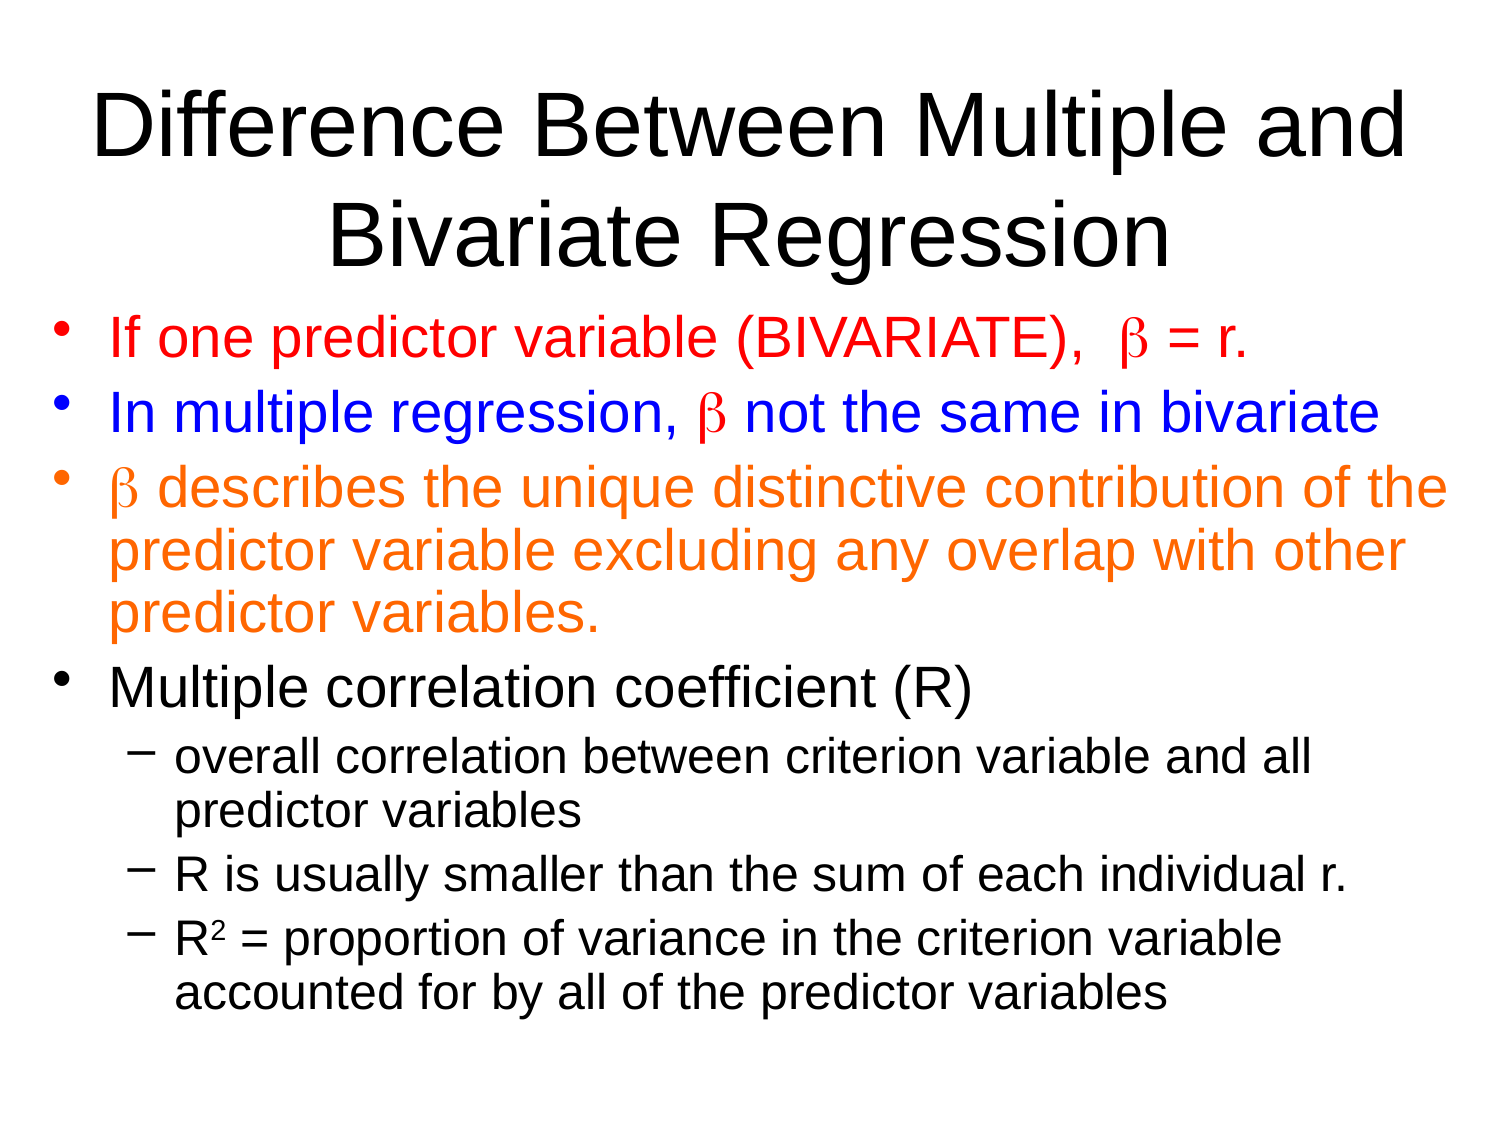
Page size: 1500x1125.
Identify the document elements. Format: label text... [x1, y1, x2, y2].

title Difference Between Multiple and Bivariate Regression [0, 62, 1500, 288]
list If one predictor variable (BIVARIATE),  = r. In multiple regression,  not the same in bivariate  describes the unique distinctive contribution of the predictor variable excluding any overlap with other predictor variables. Multiple correlation coefficient (R) overall correlation between criterion variable and all predictor variables R is usually smaller than the sum of each individual r. R2 = proportion of variance in the criterion variable accounted for by all of the predictor variables [37, 299, 1500, 450]
